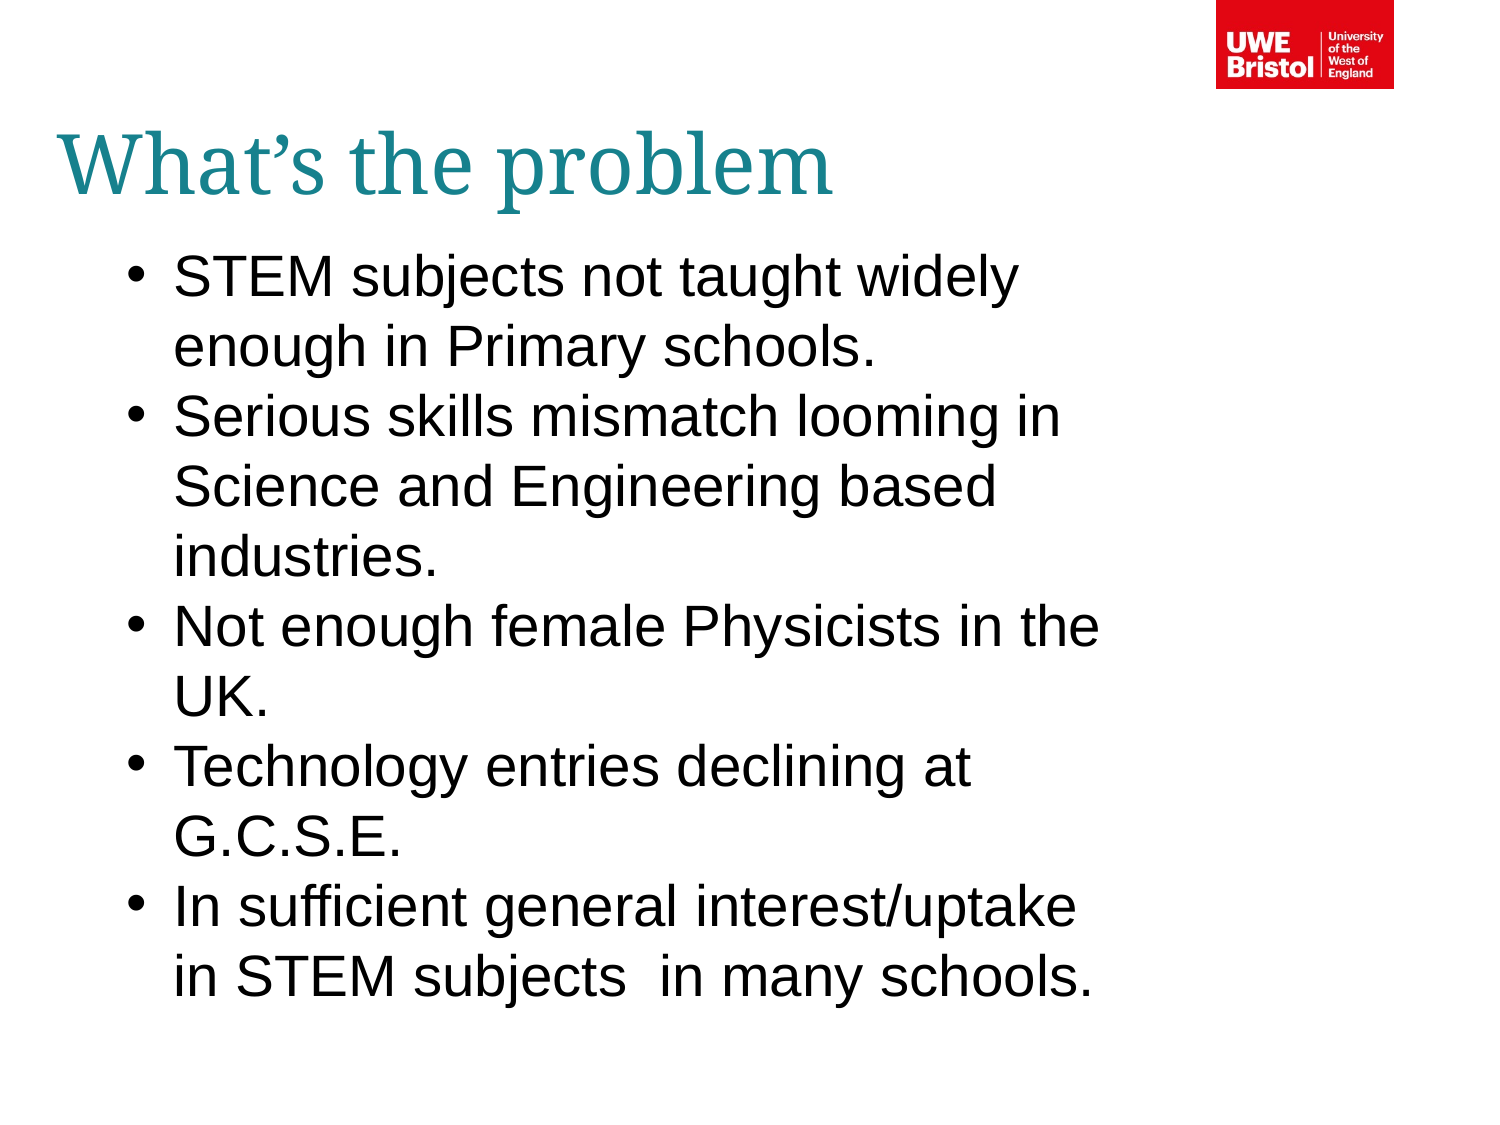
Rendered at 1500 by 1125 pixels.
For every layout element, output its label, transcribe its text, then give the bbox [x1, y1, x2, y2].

text_box STEM subjects not taught widely enough in Primary schools. Serious skills mismatch looming in Science and Engineering based industries. Not enough female Physicists in the UK. Technology entries declining at G.C.S.E. In sufficient general interest/uptake in STEM subjects in many schools. [112, 230, 1125, 1016]
picture [1216, 0, 1394, 89]
list What’s the problem [56, 123, 1410, 231]
